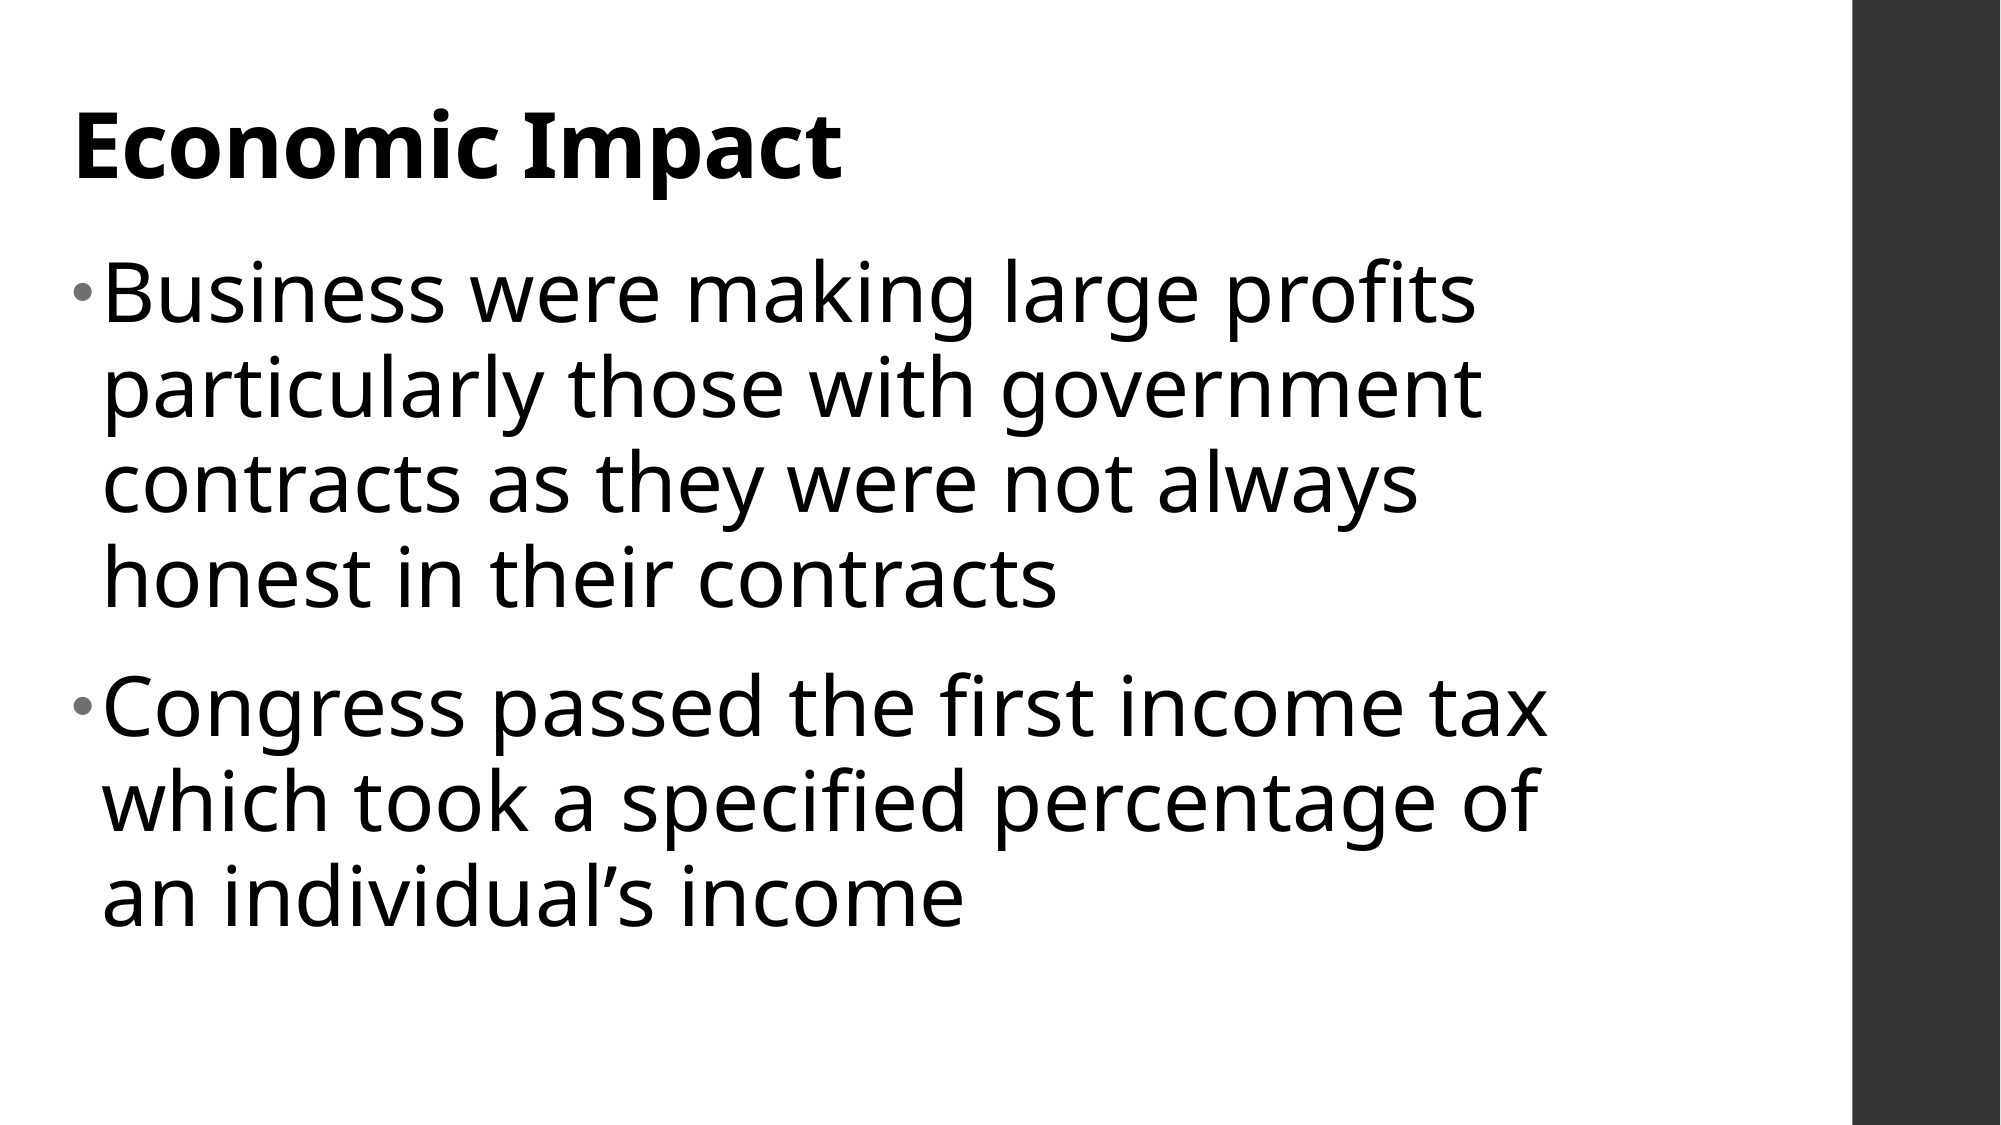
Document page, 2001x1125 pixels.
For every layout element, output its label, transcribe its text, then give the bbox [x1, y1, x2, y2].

title Economic Impact [55, 60, 1797, 206]
list Business were making large profits particularly those with government contracts as they were not always honest in their contracts Congress passed the first income tax which took a specified percentage of an individual’s income [55, 239, 1617, 1014]
